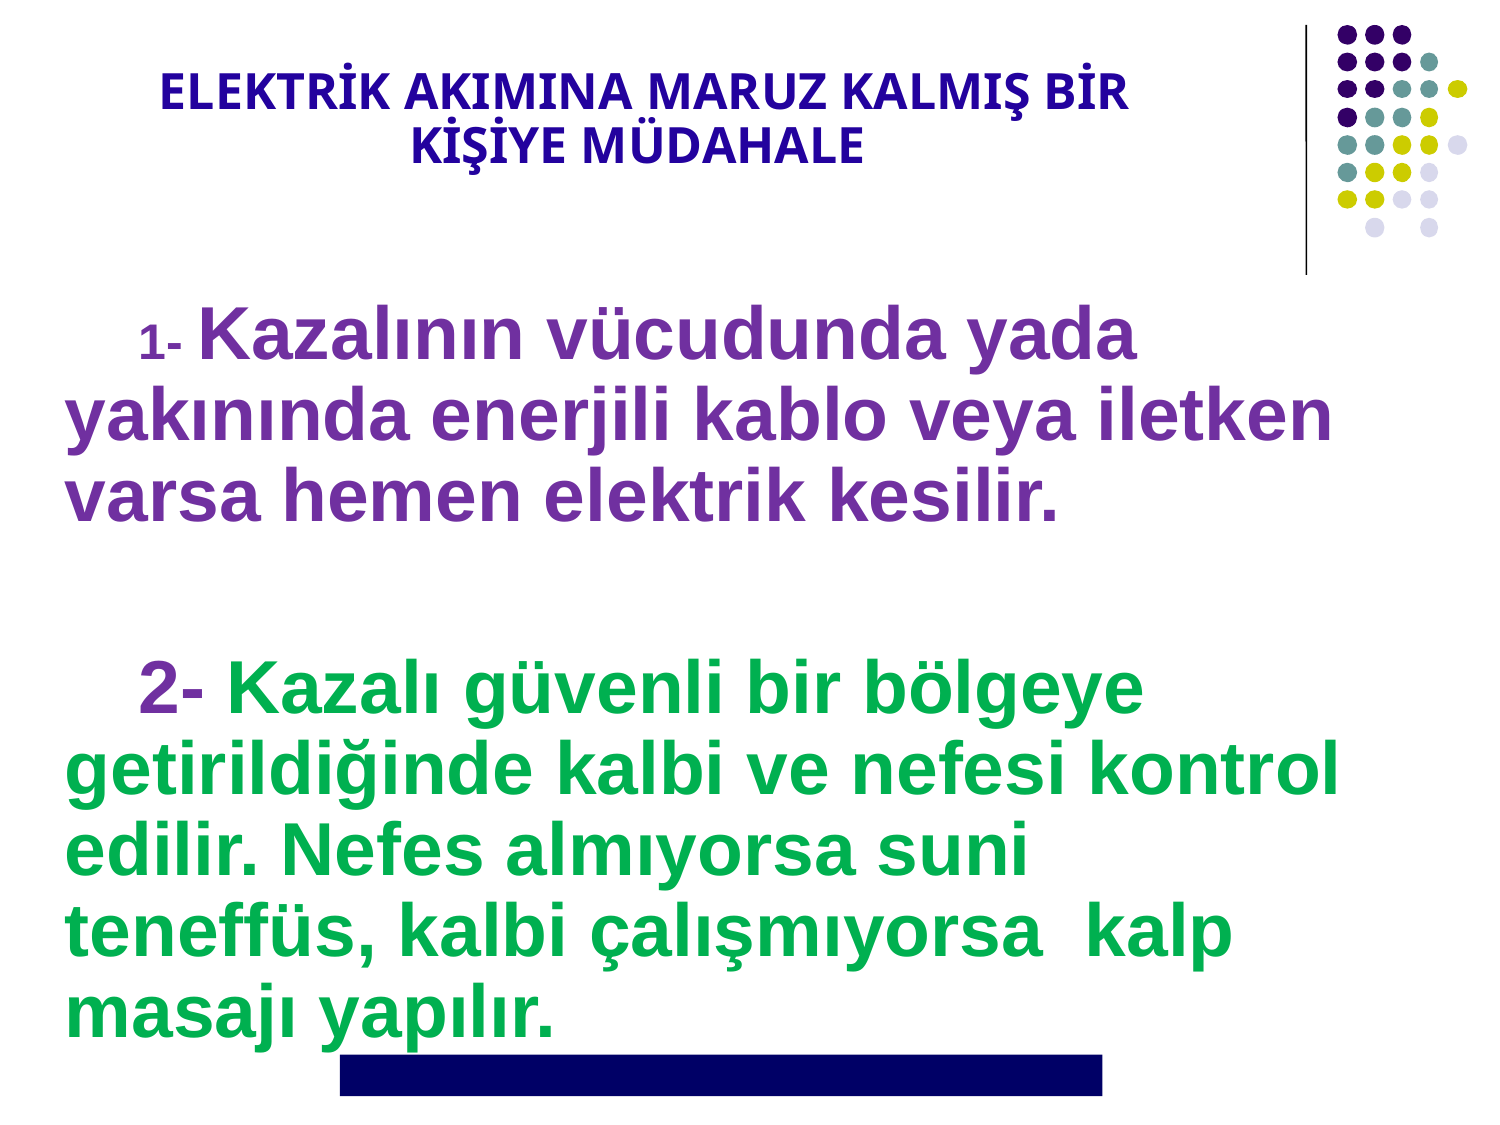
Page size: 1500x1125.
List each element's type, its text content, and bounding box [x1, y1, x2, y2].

text_box 1- Kazalının vücudunda yada yakınında enerjili kablo veya iletken varsa hemen elektrik kesilir. 2- Kazalı güvenli bir bölgeye getirildiğinde kalbi ve nefesi kontrol edilir. Nefes almıyorsa suni teneffüs, kalbi çalışmıyorsa kalp masajı yapılır. [50, 287, 1375, 1061]
text_box [339, 1054, 1103, 1097]
text_box ELEKTRİK AKIMINA MARUZ KALMIŞ BİR KİŞİYE MÜDAHALE [58, 58, 1231, 182]
